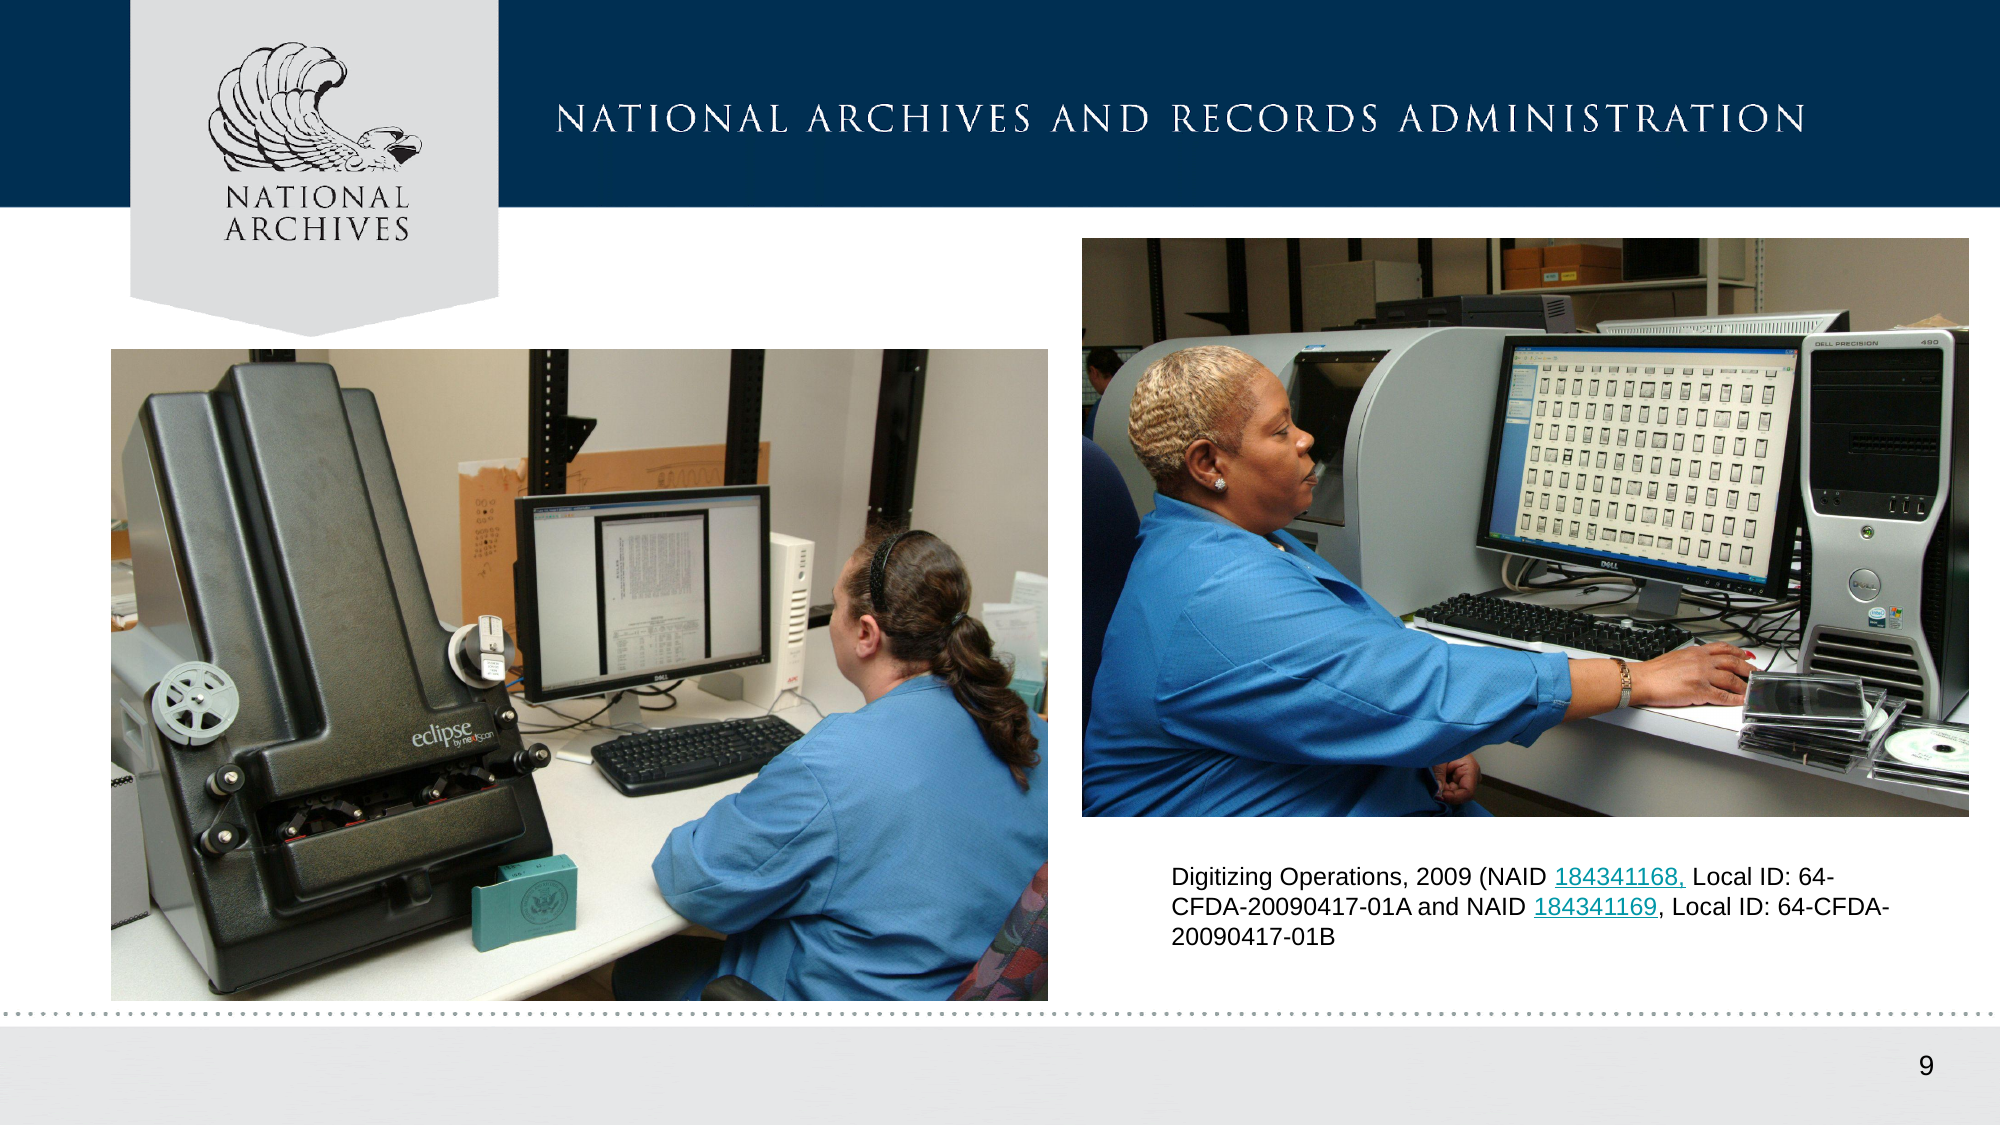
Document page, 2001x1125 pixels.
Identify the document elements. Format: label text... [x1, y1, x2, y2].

picture [0, 0, 2000, 1125]
text_box Digitizing Operations, 2009 (NAID 184341168, Local ID: 64-CFDA-20090417-01A and NAID 184341169, Local ID: 64-CFDA-20090417-01B [1151, 840, 1929, 971]
